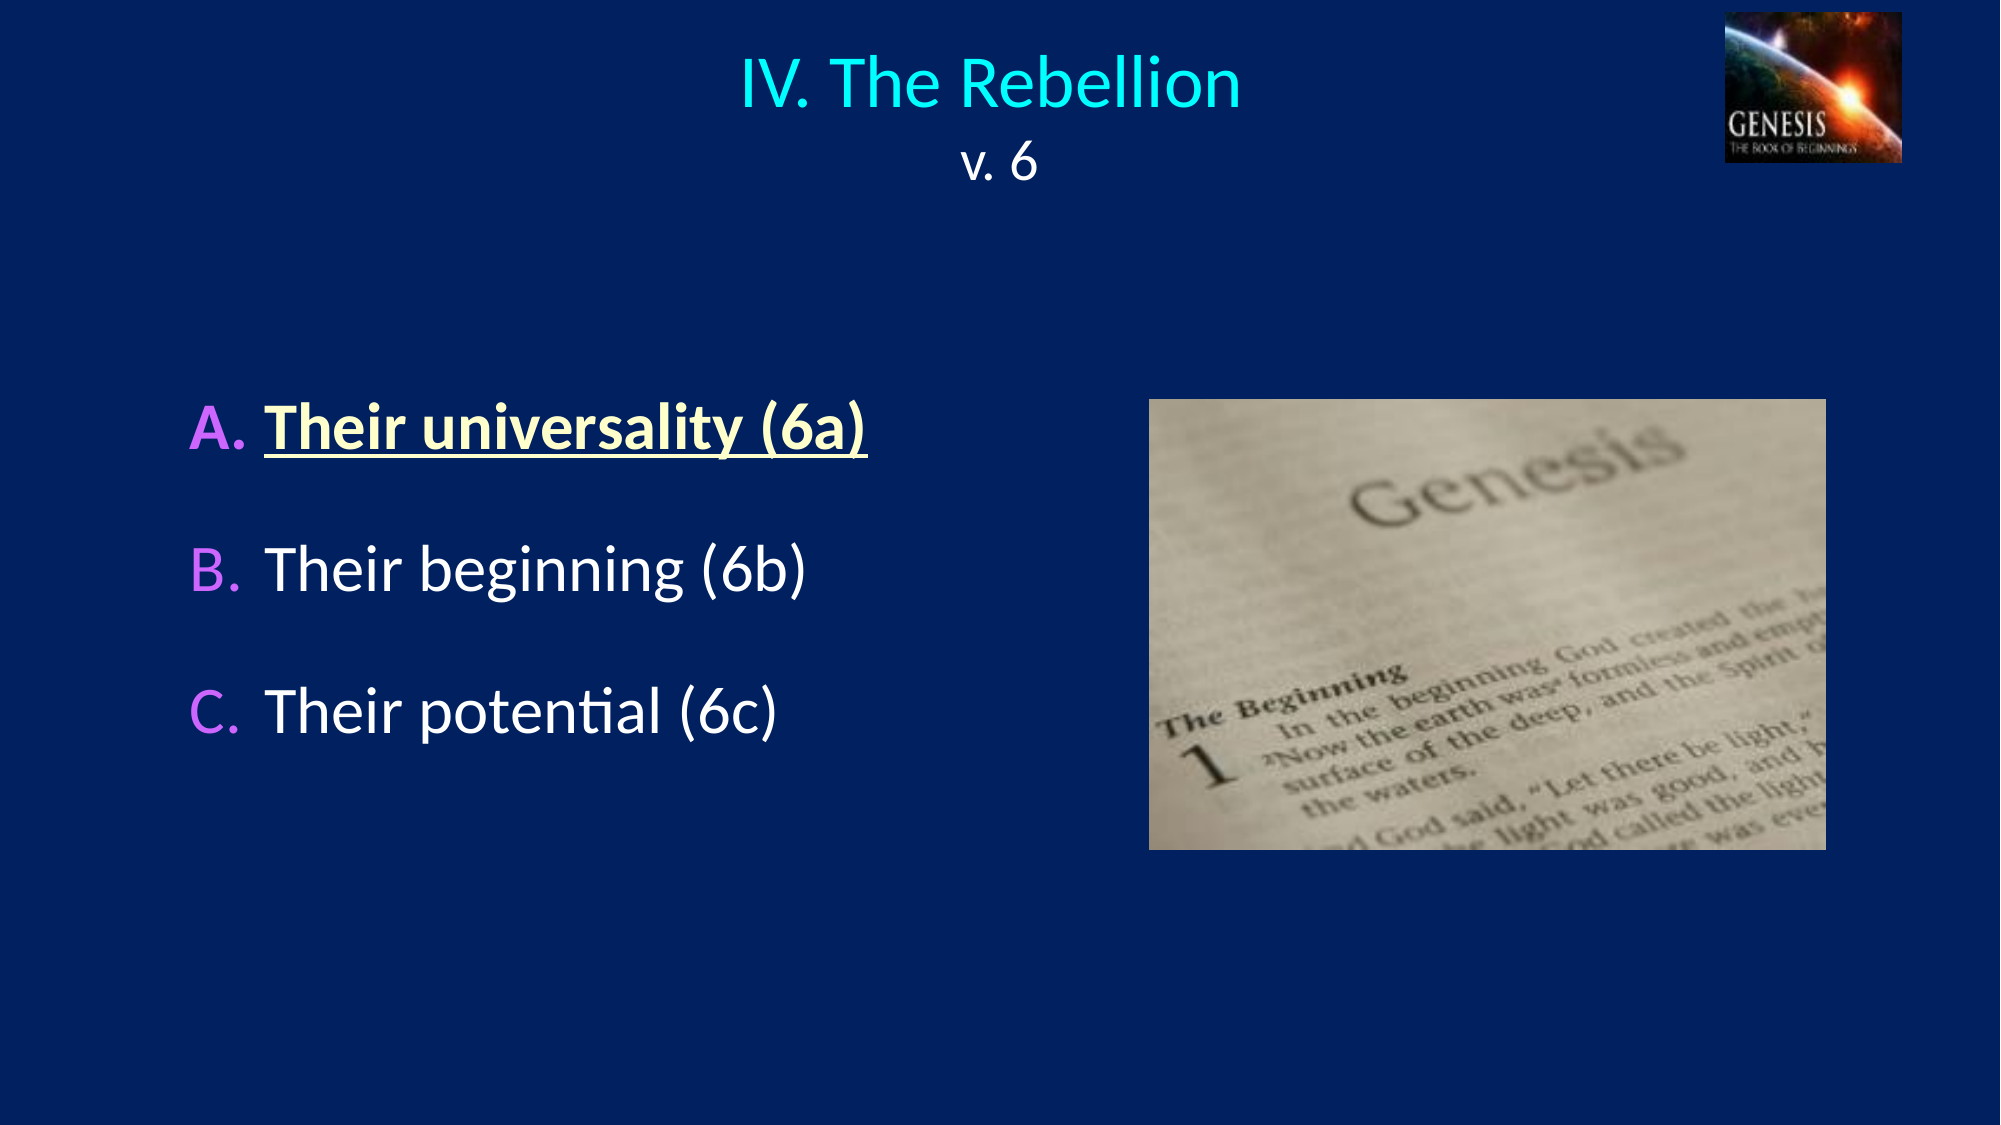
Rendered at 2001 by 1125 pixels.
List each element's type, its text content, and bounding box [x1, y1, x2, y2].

list Their universality (6a) Their beginning (6b) Their potential (6c) [174, 374, 1138, 788]
picture [1724, 12, 1902, 163]
picture [1149, 399, 1826, 851]
title IV. The Rebellion v. 6 [643, 37, 1357, 188]
